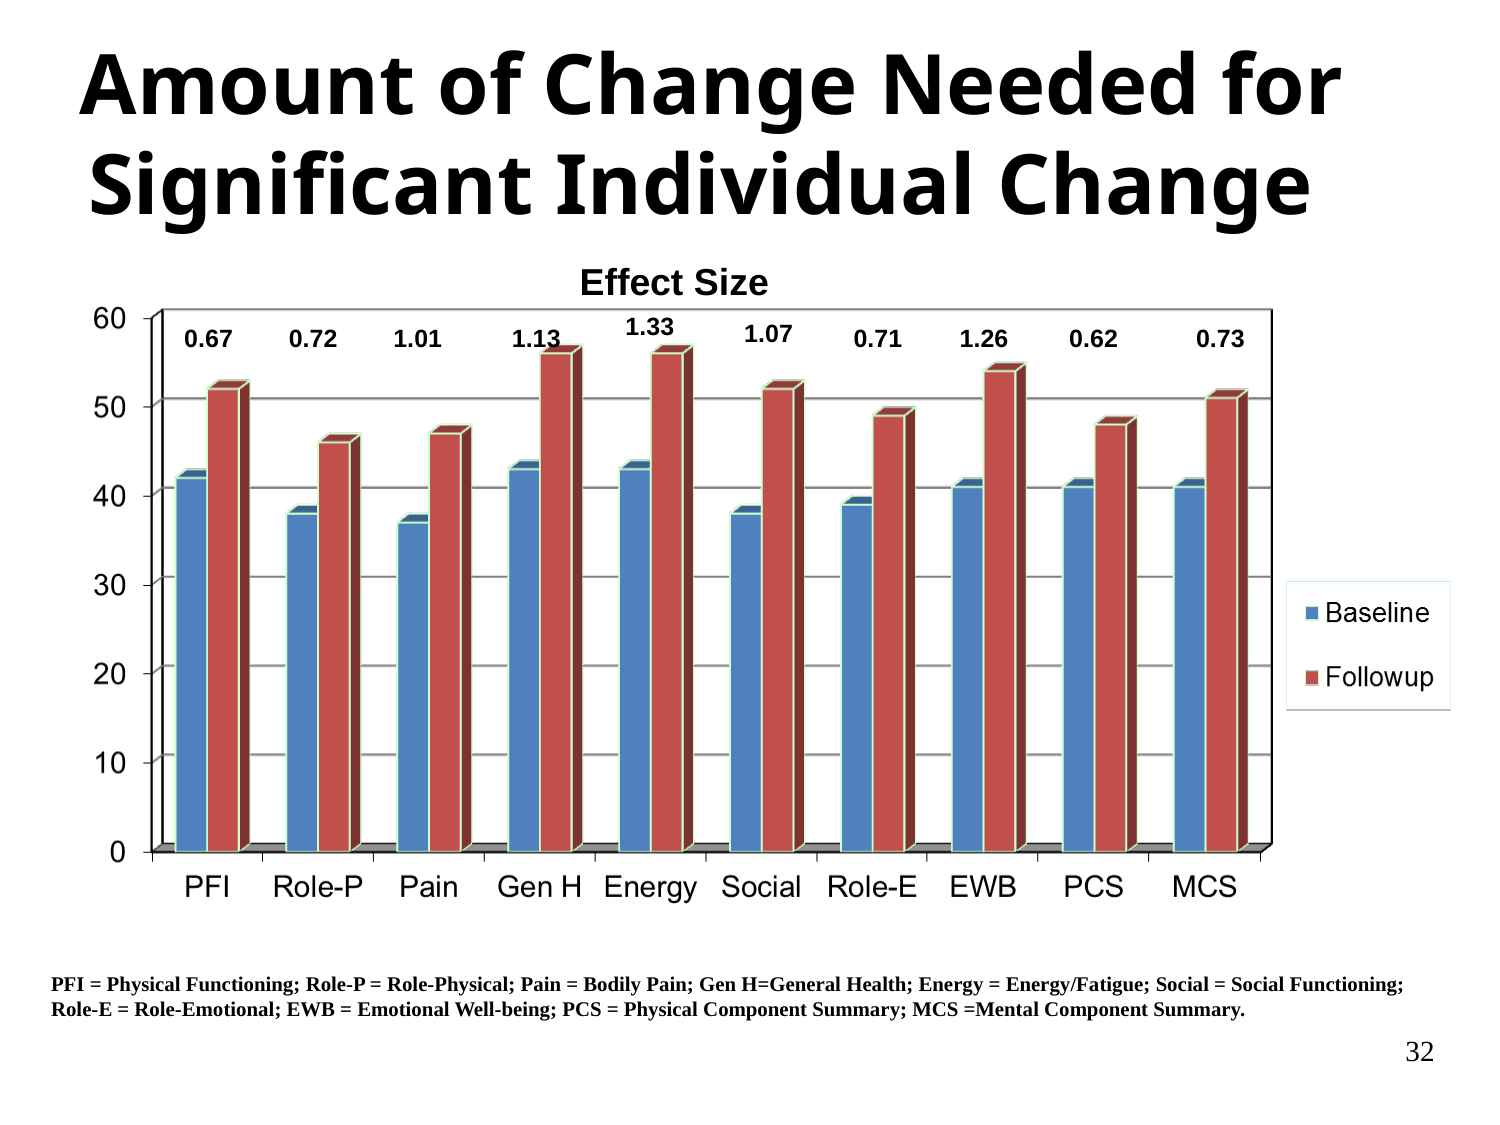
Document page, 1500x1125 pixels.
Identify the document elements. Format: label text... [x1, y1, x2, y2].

text_box PFI = Physical Functioning; Role-P = Role-Physical; Pain = Bodily Pain; Gen H=General Health; Energy = Energy/Fatigue; Social = Social Functioning; Role-E = Role-Emotional; EWB = Emotional Well-being; PCS = Physical Component Summary; MCS =Mental Component Summary. [36, 963, 1447, 1053]
slide_number 32 [1209, 1024, 1451, 1103]
title Amount of Change Needed for Significant Individual Change [35, 0, 1388, 263]
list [63, 250, 1498, 929]
